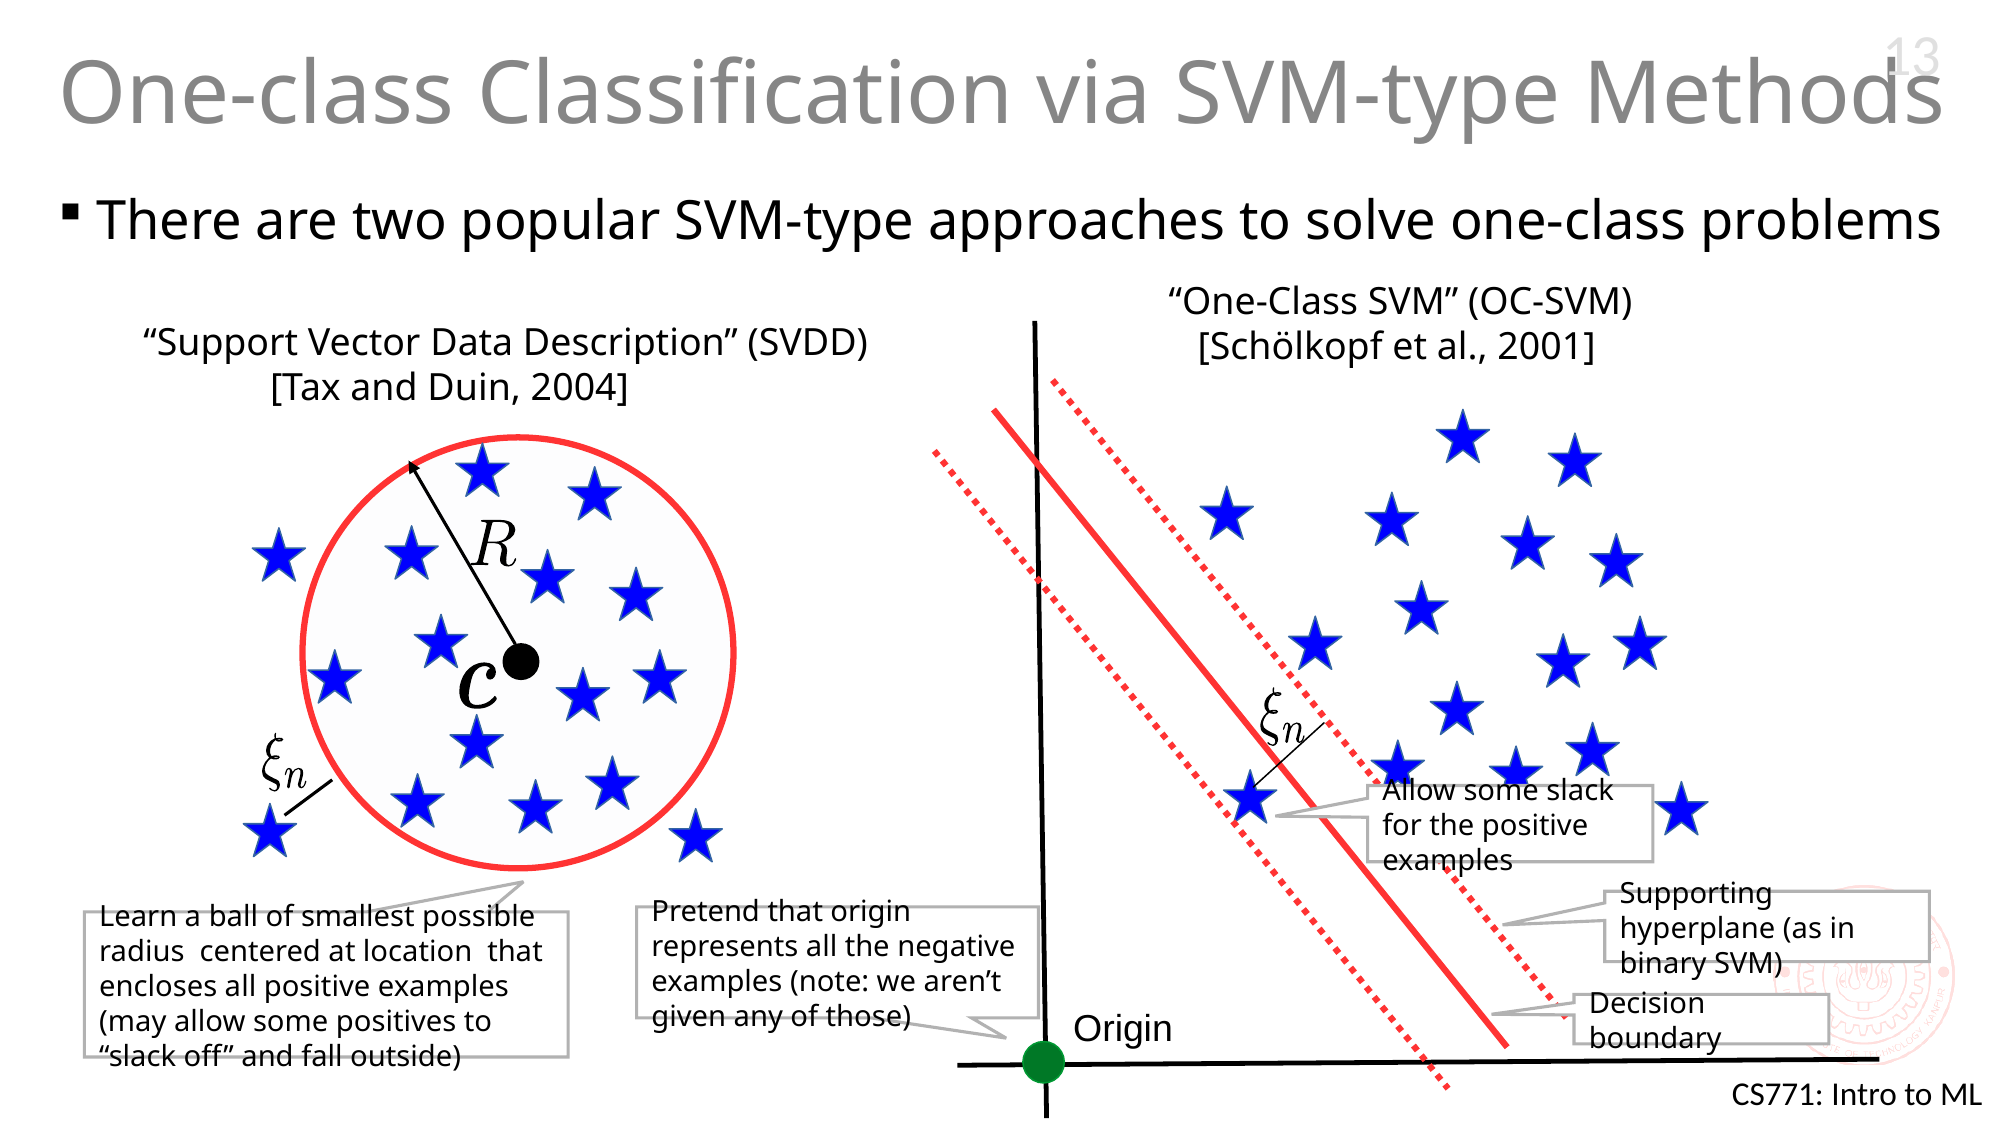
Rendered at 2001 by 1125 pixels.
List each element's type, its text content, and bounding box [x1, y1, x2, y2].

title One-class Classification via SVM-type Methods [43, 27, 1970, 163]
text_box [1548, 433, 1602, 487]
text_box [414, 614, 468, 668]
text_box [1200, 486, 1254, 540]
text_box [1394, 580, 1449, 634]
text_box [1654, 781, 1708, 835]
text_box [609, 567, 663, 621]
text_box [585, 756, 639, 810]
text_box Allow some slack for the positive examples [1275, 784, 1654, 863]
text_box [1258, 687, 1306, 746]
text_box [556, 667, 610, 721]
text_box [1436, 409, 1490, 463]
text_box [508, 779, 563, 833]
text_box [243, 803, 297, 857]
text_box [503, 643, 539, 680]
text_box [633, 649, 687, 703]
text_box [1489, 746, 1543, 784]
text_box Decision boundary [1491, 993, 1830, 1045]
text_box [1430, 681, 1484, 735]
text_box [302, 437, 734, 869]
text_box [252, 527, 306, 581]
text_box [385, 525, 439, 579]
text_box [261, 732, 308, 792]
text_box [455, 443, 509, 497]
text_box [1566, 722, 1620, 776]
text_box [450, 714, 504, 768]
text_box [391, 773, 445, 827]
text_box [520, 549, 575, 603]
text_box [1022, 1041, 1065, 1083]
text_box [1536, 633, 1590, 688]
text_box Origin [1058, 994, 1188, 1052]
text_box [1589, 533, 1643, 587]
text_box [1613, 616, 1667, 670]
text_box [1365, 492, 1419, 546]
text_box Supporting hyperplane (as in binary SVM) [1502, 890, 1931, 963]
text_box [568, 466, 622, 520]
text_box [1223, 769, 1277, 823]
text_box [1288, 616, 1342, 670]
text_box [467, 519, 518, 567]
text_box [308, 649, 362, 703]
text_box [408, 460, 467, 562]
list There are two popular SVM-type approaches to solve one-class problems [43, 185, 1970, 1098]
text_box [455, 662, 498, 709]
text_box [1501, 515, 1555, 570]
text_box Pretend that origin represents all the negative examples (note: we aren’t given any of those) [635, 905, 1040, 1040]
text_box [1371, 740, 1425, 784]
slide_number 13 [1857, 22, 1957, 83]
text_box “Support Vector Data Description” (SVDD) [Tax and Duin, 2004] [128, 310, 884, 416]
text_box [669, 808, 723, 862]
text_box “One-Class SVM” (OC-SVM) [Schölkopf et al., 2001] [1153, 269, 1648, 375]
